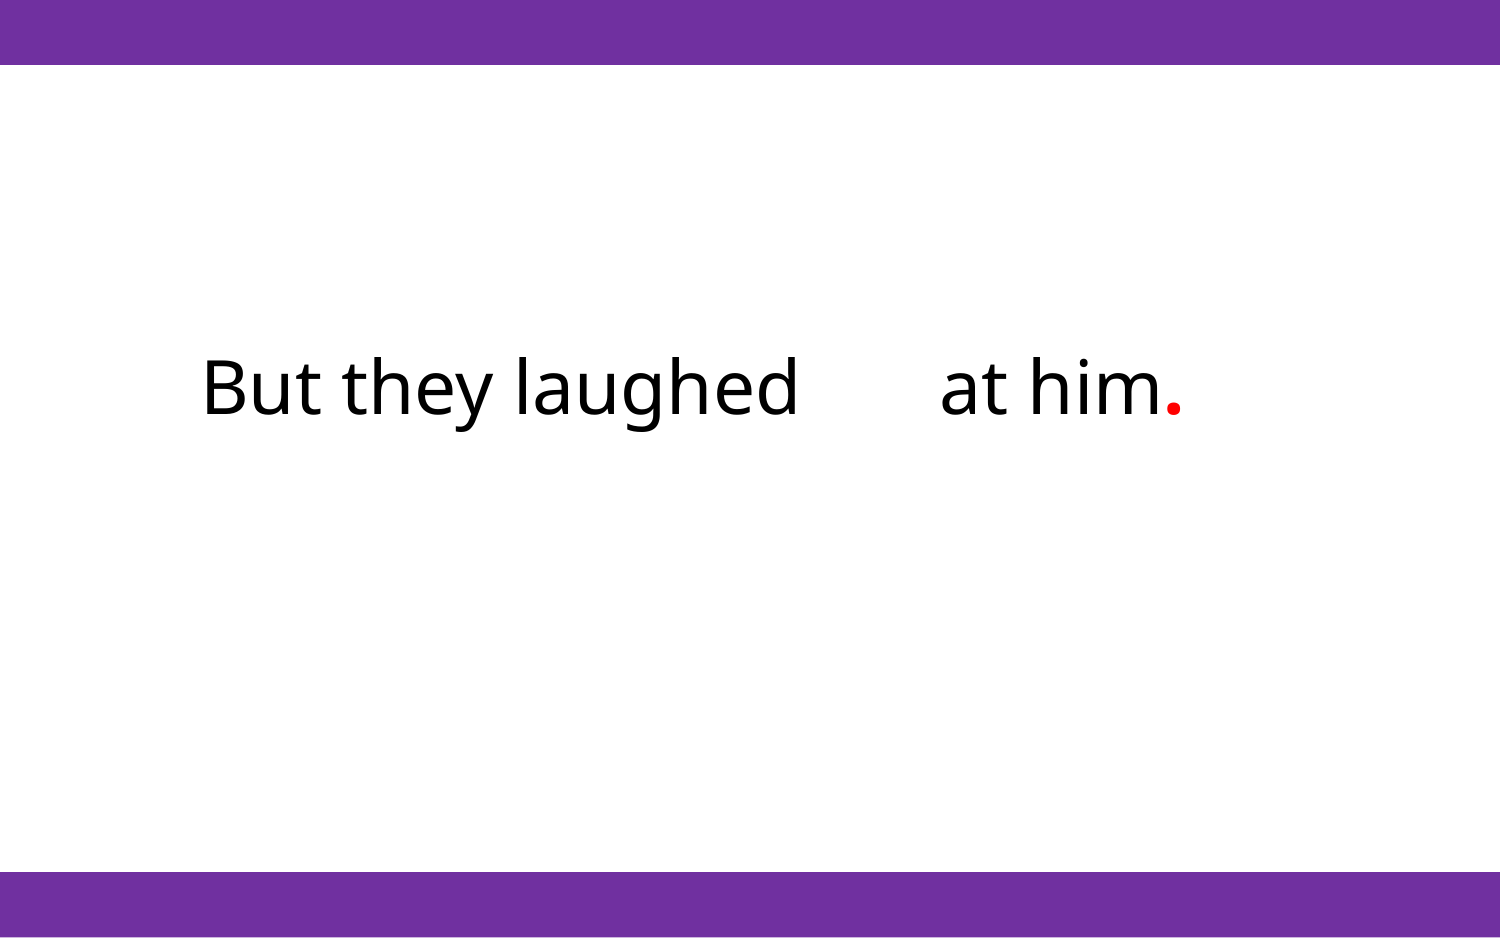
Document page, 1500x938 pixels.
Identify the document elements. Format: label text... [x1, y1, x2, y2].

text_box [0, 0, 1500, 66]
text_box [0, 871, 1500, 938]
text_box But they laughed [185, 332, 817, 437]
text_box at him. [924, 332, 1220, 437]
